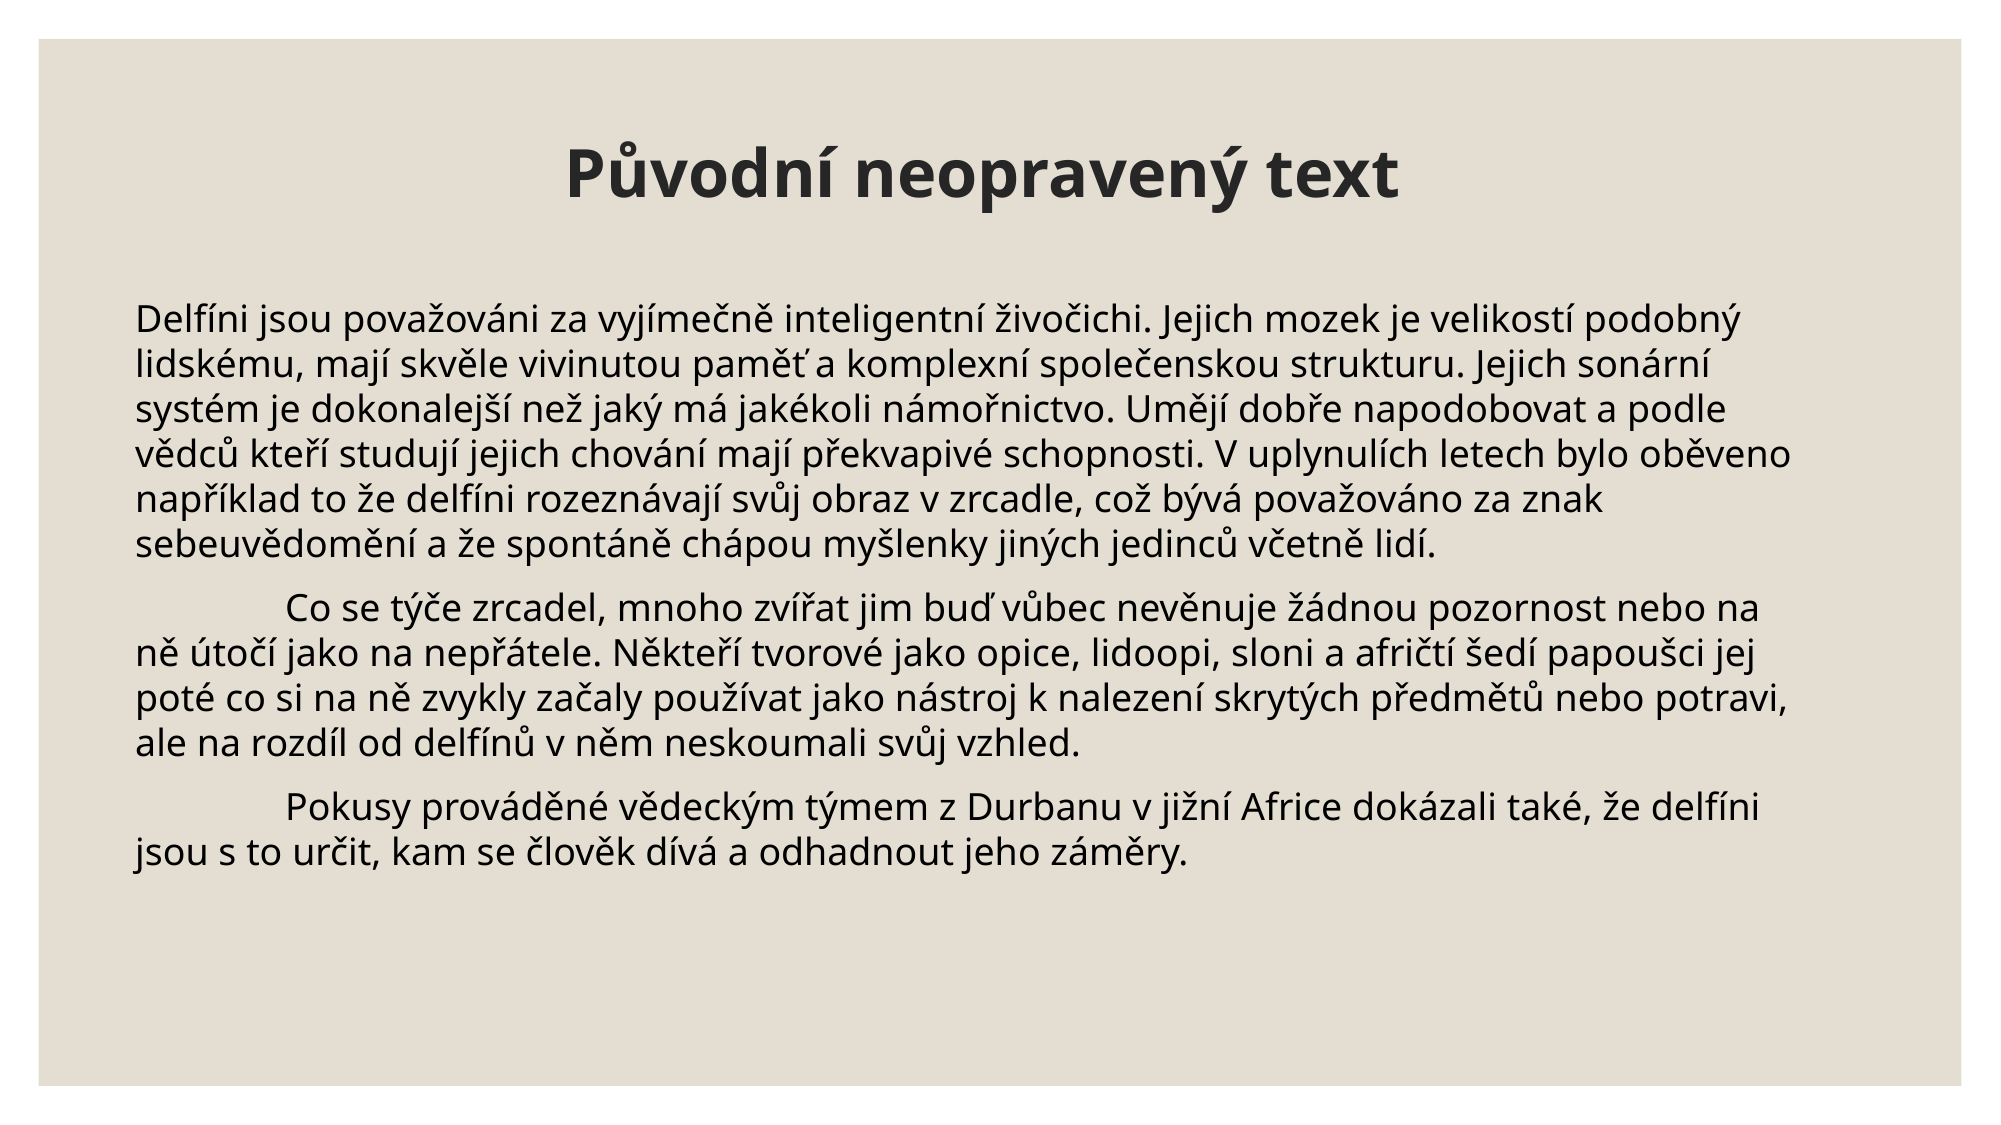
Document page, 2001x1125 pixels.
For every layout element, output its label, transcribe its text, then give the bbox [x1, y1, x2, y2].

list Delfíni jsou považováni za vyjímečně inteligentní živočichi. Jejich mozek je velikostí podobný lidskému, mají skvěle vivinutou paměť a komplexní společenskou strukturu. Jejich sonární systém je dokonalejší než jaký má jakékoli námořnictvo. Umějí dobře napodobovat a podle vědců kteří studují jejich chování mají překvapivé schopnosti. V uplynulích letech bylo oběveno například to že delfíni rozeznávají svůj obraz v zrcadle, což bývá považováno za znak sebeuvědomění a že spontáně chápou myšlenky jiných jedinců včetně lidí. Co se týče zrcadel, mnoho zvířat jim buď vůbec nevěnuje žádnou pozornost nebo na ně útočí jako na nepřátele. Někteří tvorové jako opice, lidoopi, sloni a afričtí šedí papoušci jej poté co si na ně zvykly začaly používat jako nástroj k nalezení skrytých předmětů nebo potravi, ale na rozdíl od delfínů v něm neskoumali svůj vzhled. Pokusy prováděné vědeckým týmem z Durbanu v jižní Africe dokázali také, že delfíni jsou s to určit, kam se člověk dívá a odhadnout jeho záměry. [120, 287, 1825, 990]
title Původní neopravený text [140, 105, 1825, 248]
